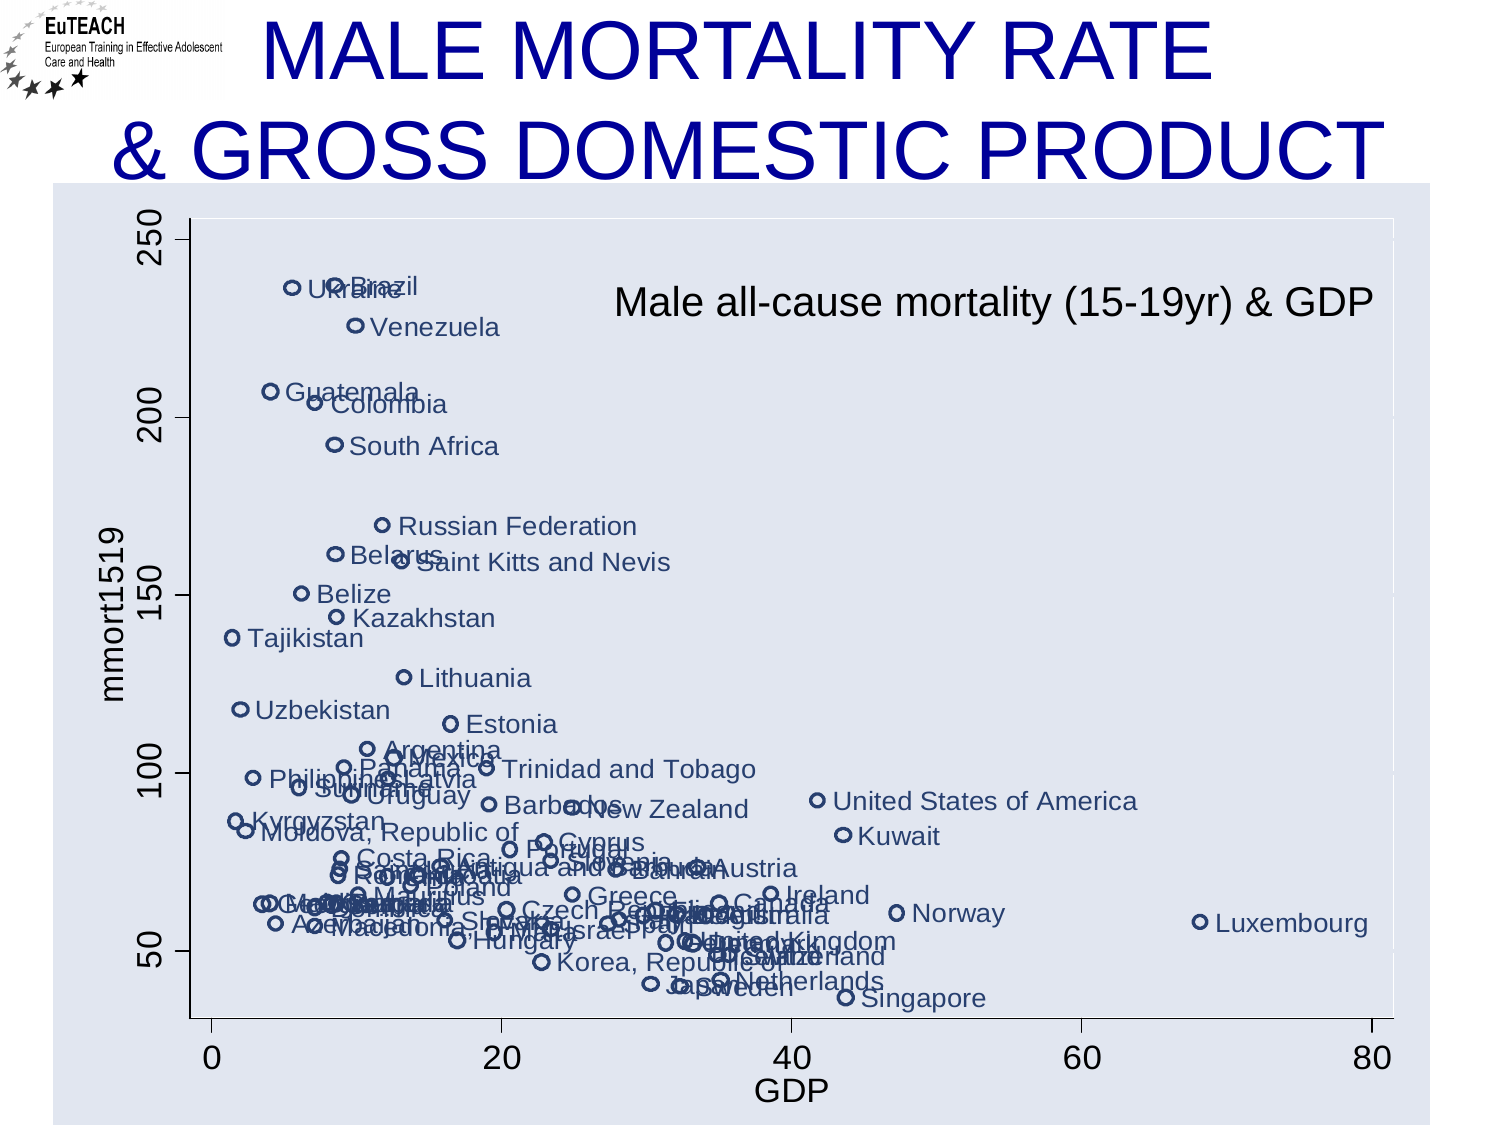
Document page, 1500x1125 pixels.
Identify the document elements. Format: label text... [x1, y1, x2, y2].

title MALE MORTALITY rate & gross domestic product [52, 42, 1446, 150]
picture [0, 0, 225, 100]
picture [40, 172, 1441, 1125]
